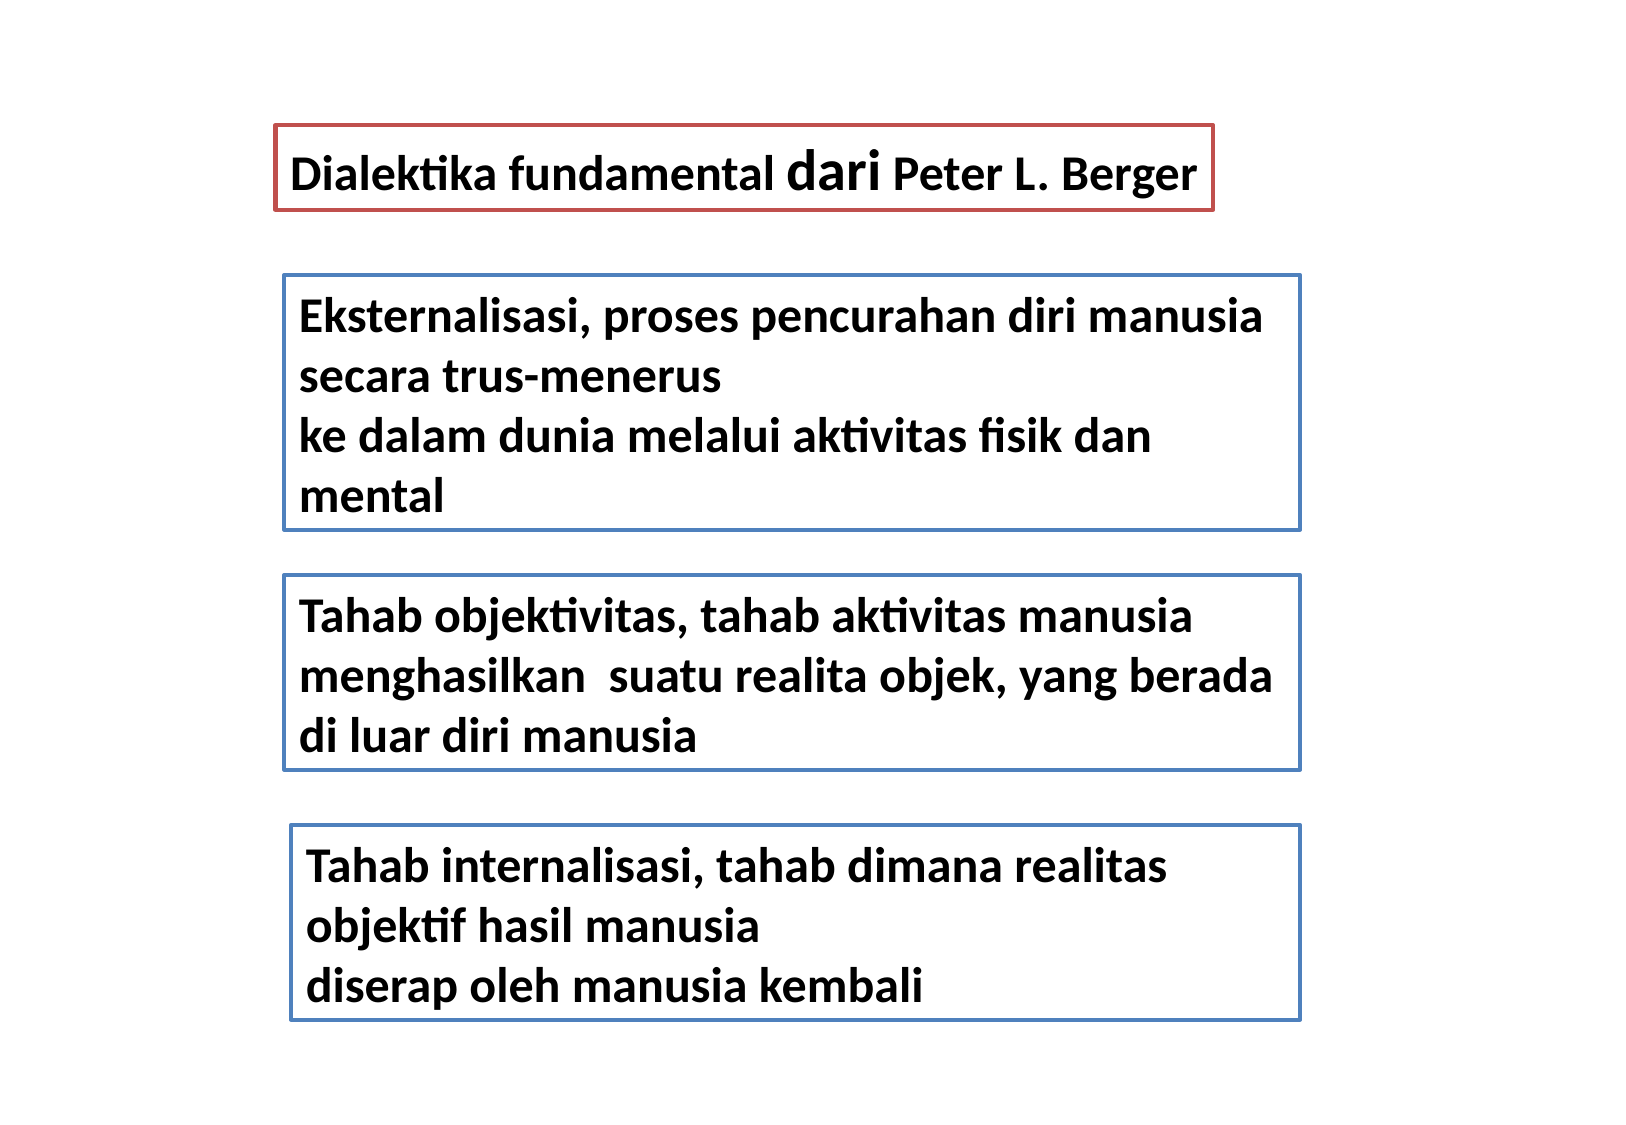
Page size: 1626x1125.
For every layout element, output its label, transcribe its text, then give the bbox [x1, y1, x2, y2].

text_box Eksternalisasi, proses pencurahan diri manusia secara trus-menerus ke dalam dunia melalui aktivitas fisik dan mental [282, 273, 1302, 532]
text_box Tahab objektivitas, tahab aktivitas manusia menghasilkan suatu realita objek, yang berada di luar diri manusia [282, 573, 1302, 772]
text_box Tahab internalisasi, tahab dimana realitas objektif hasil manusia diserap oleh manusia kembali [289, 823, 1302, 1022]
text_box Dialektika fundamental dari Peter L. Berger [273, 123, 1215, 212]
